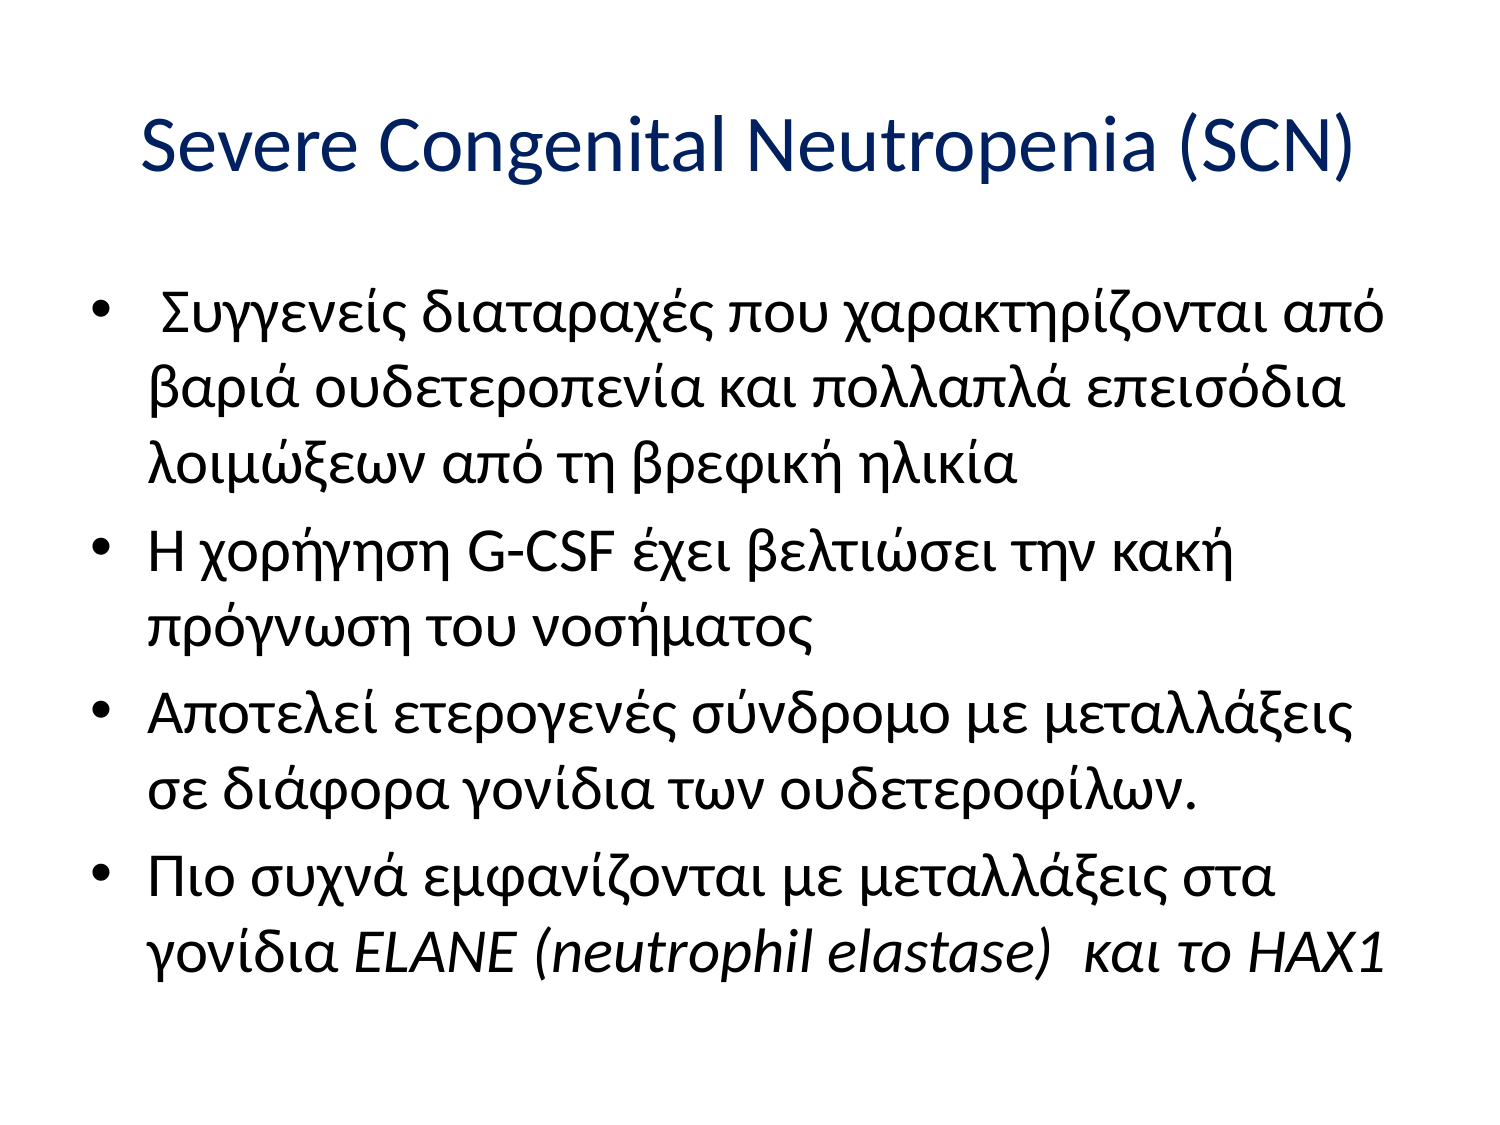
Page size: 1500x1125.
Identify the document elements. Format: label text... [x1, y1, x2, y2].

list Συγγενείς διαταραχές που χαρακτηρίζονται από βαριά ουδετεροπενία και πολλαπλά επεισόδια λοιμώξεων από τη βρεφική ηλικία Η χορήγηση G-CSF έχει βελτιώσει την κακή πρόγνωση του νοσήματος Αποτελεί ετερογενές σύνδρομο με μεταλλάξεις σε διάφορα γονίδια των ουδετεροφίλων. Πιο συχνά εμφανίζονται με μεταλλάξεις στα γονίδια ELANE (neutrophil elastase) και το HAX1 [75, 262, 1425, 1005]
title Severe Congenital Neutropenia (SCN) [75, 45, 1425, 233]
